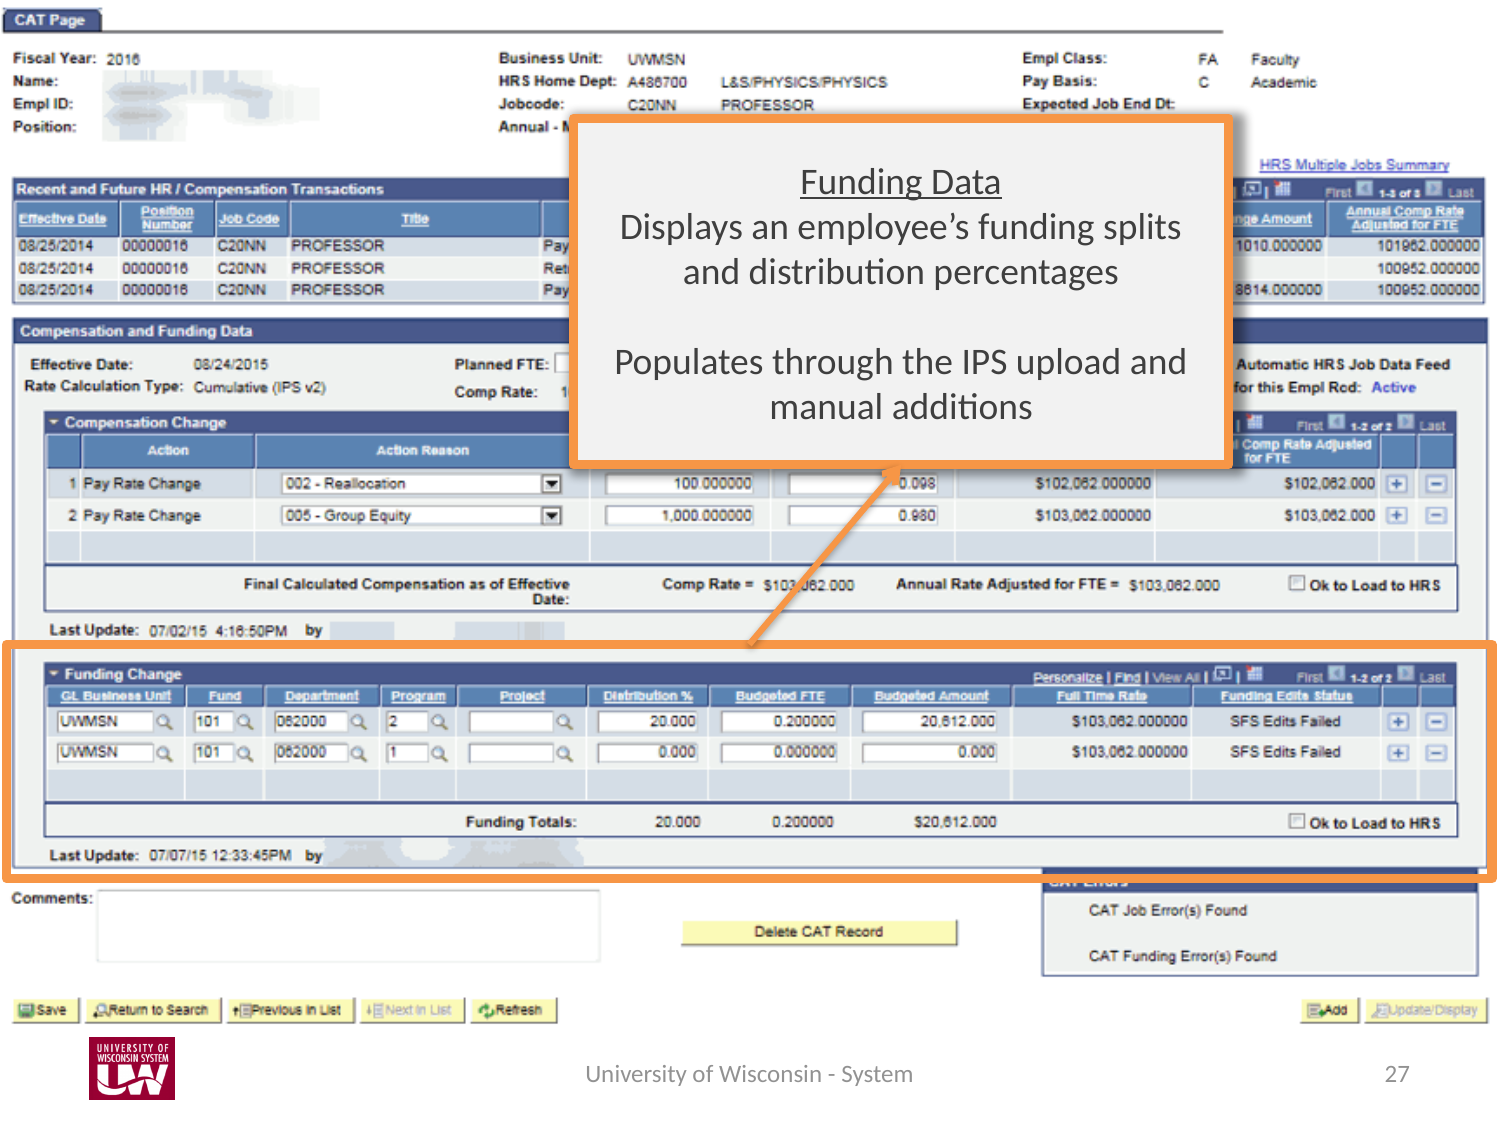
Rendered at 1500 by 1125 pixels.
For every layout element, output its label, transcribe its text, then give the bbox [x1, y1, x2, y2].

picture [89, 1037, 175, 1100]
slide_number 27 [1074, 1042, 1425, 1103]
footer University of Wisconsin - System [512, 1042, 988, 1103]
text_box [748, 464, 902, 645]
picture [0, 1, 1500, 1031]
